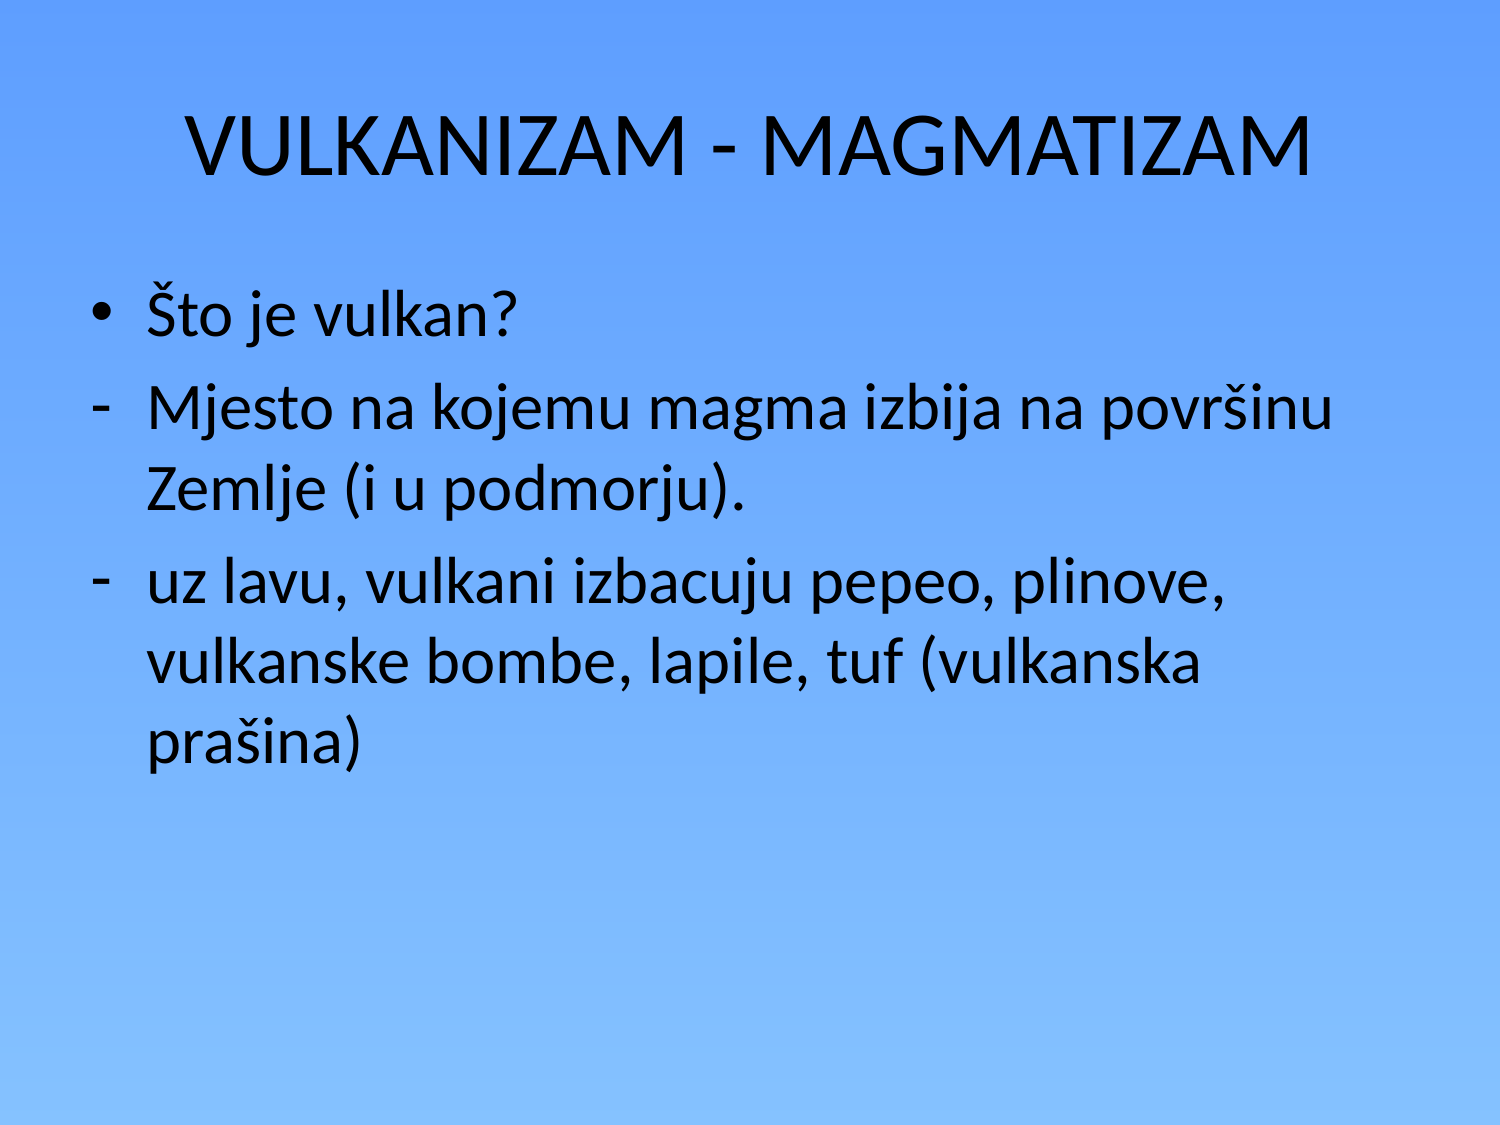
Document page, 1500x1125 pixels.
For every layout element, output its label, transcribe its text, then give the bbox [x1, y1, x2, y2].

list Što je vulkan? Mjesto na kojemu magma izbija na površinu Zemlje (i u podmorju). uz lavu, vulkani izbacuju pepeo, plinove, vulkanske bombe, lapile, tuf (vulkanska prašina) [75, 262, 1425, 1005]
title VULKANIZAM - MAGMATIZAM [75, 45, 1425, 233]
